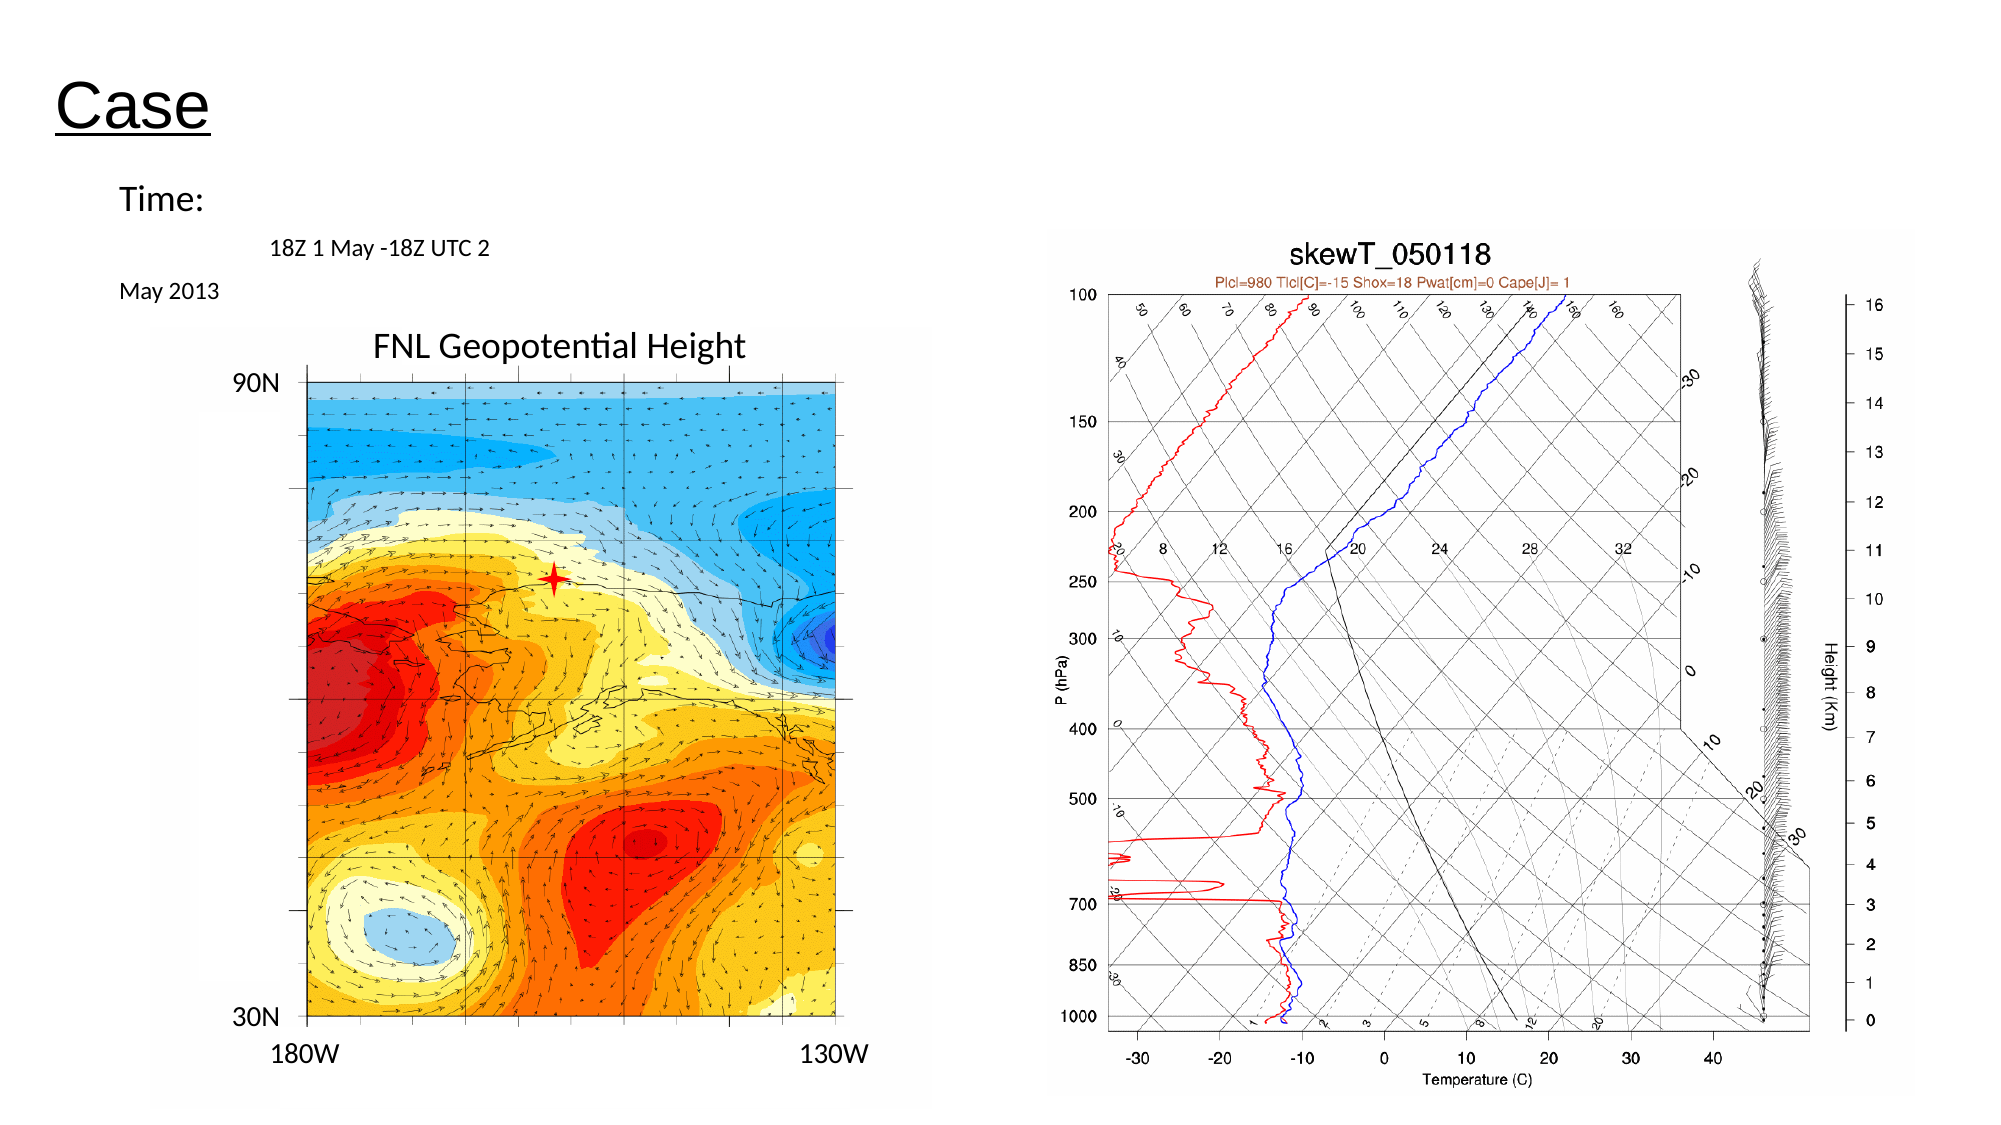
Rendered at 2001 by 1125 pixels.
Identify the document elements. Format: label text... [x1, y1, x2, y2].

text_box Case [43, 50, 750, 161]
text_box Time: 18Z 1 May -18Z UTC 2 May 2013 [104, 139, 541, 320]
picture [1047, 229, 1915, 1096]
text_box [149, 298, 932, 1109]
